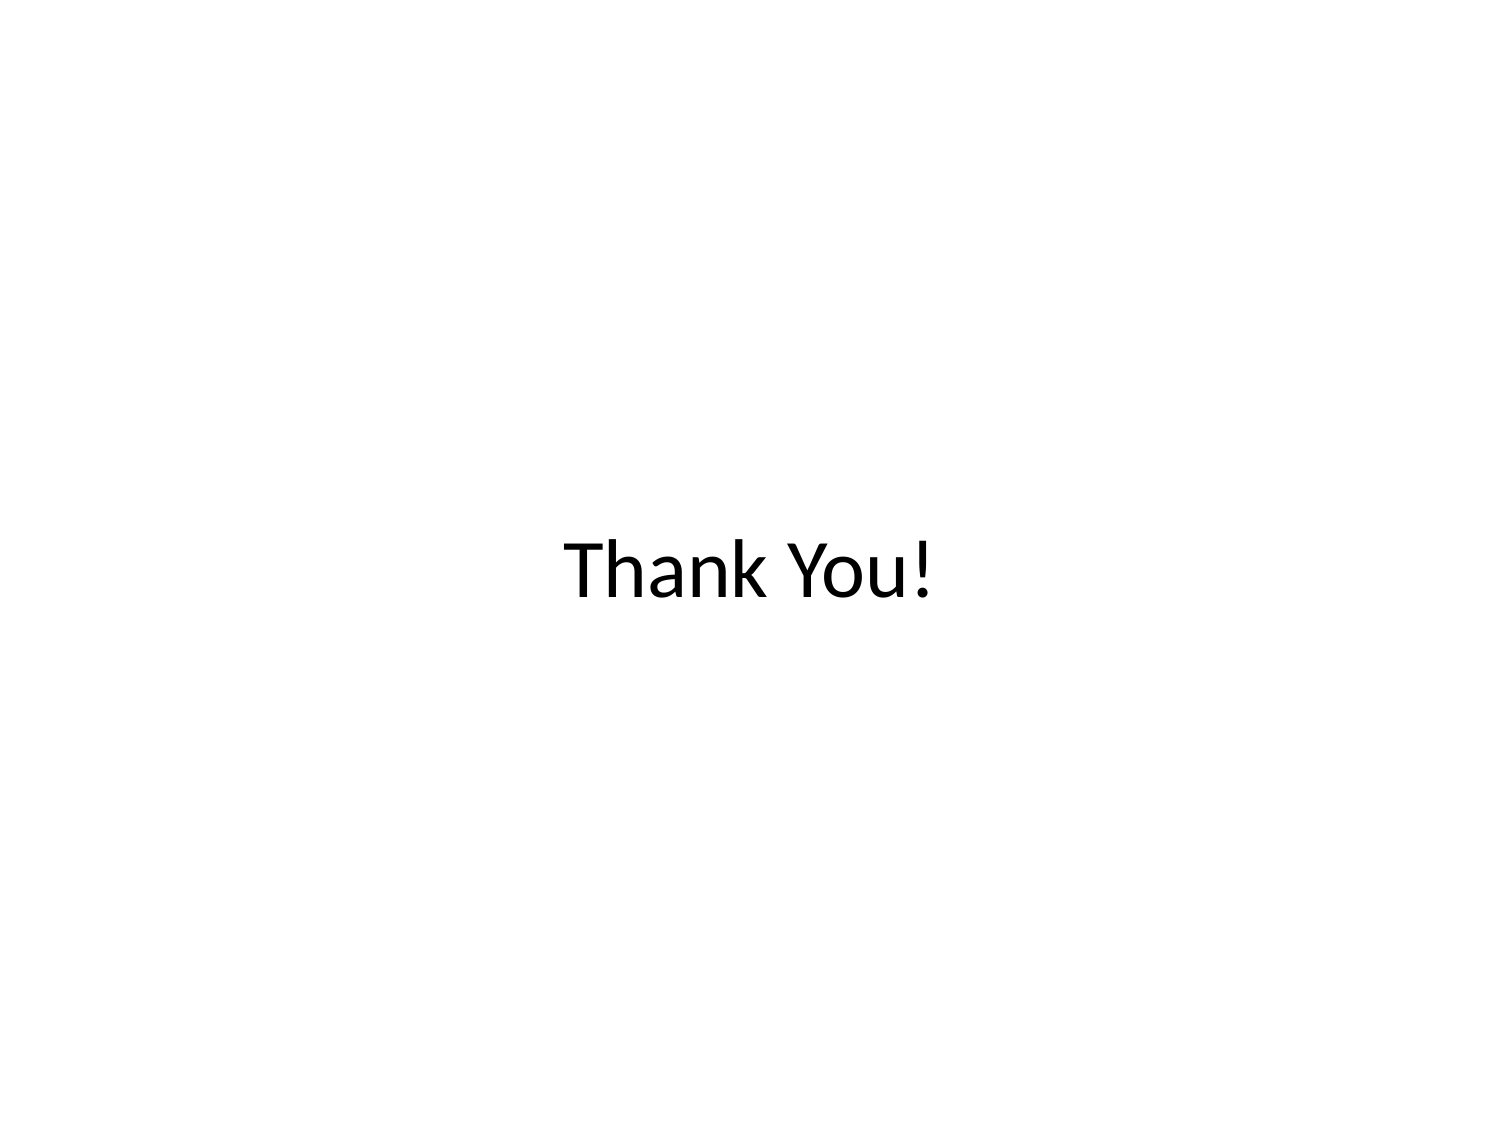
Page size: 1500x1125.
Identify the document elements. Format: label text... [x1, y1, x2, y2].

list Thank You! [75, 28, 1425, 1100]
